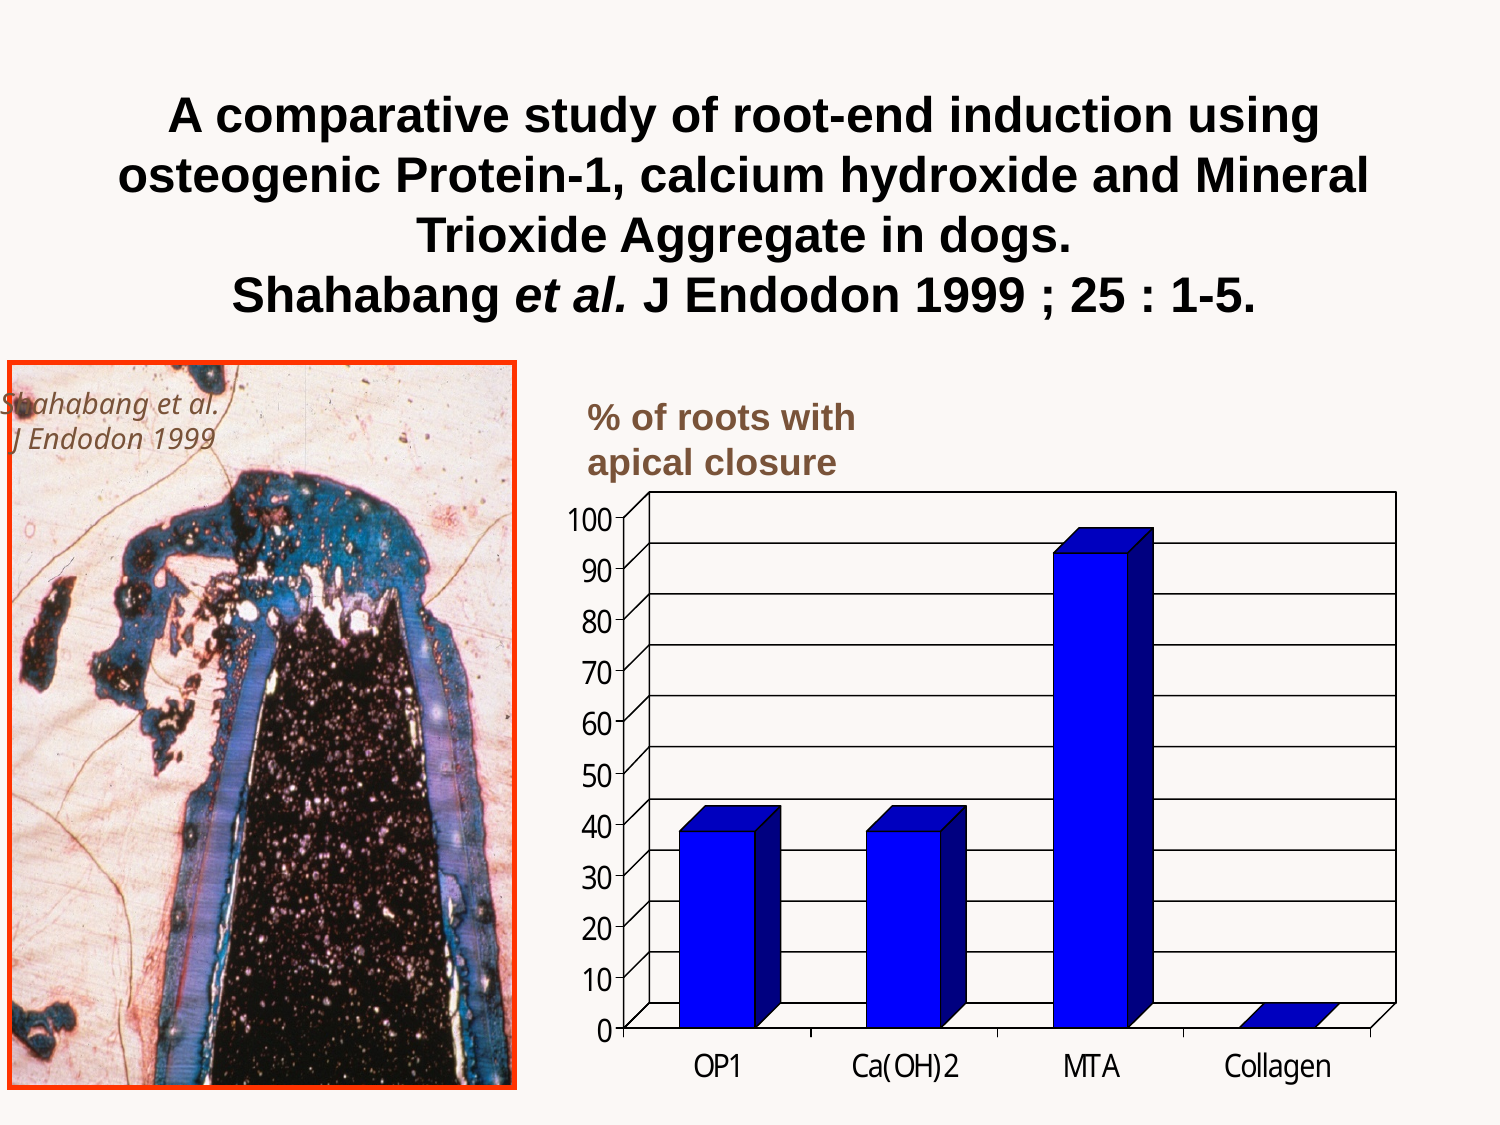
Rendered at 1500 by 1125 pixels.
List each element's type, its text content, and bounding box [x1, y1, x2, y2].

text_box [516, 412, 1500, 1125]
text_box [0, 362, 515, 1088]
text_box A comparative study of root-end induction using osteogenic Protein-1, calcium hydroxide and Mineral Trioxide Aggregate in dogs. Shahabang et al. J Endodon 1999 ; 25 : 1-5. [55, 74, 1434, 330]
text_box % of roots with apical closure [572, 385, 939, 410]
